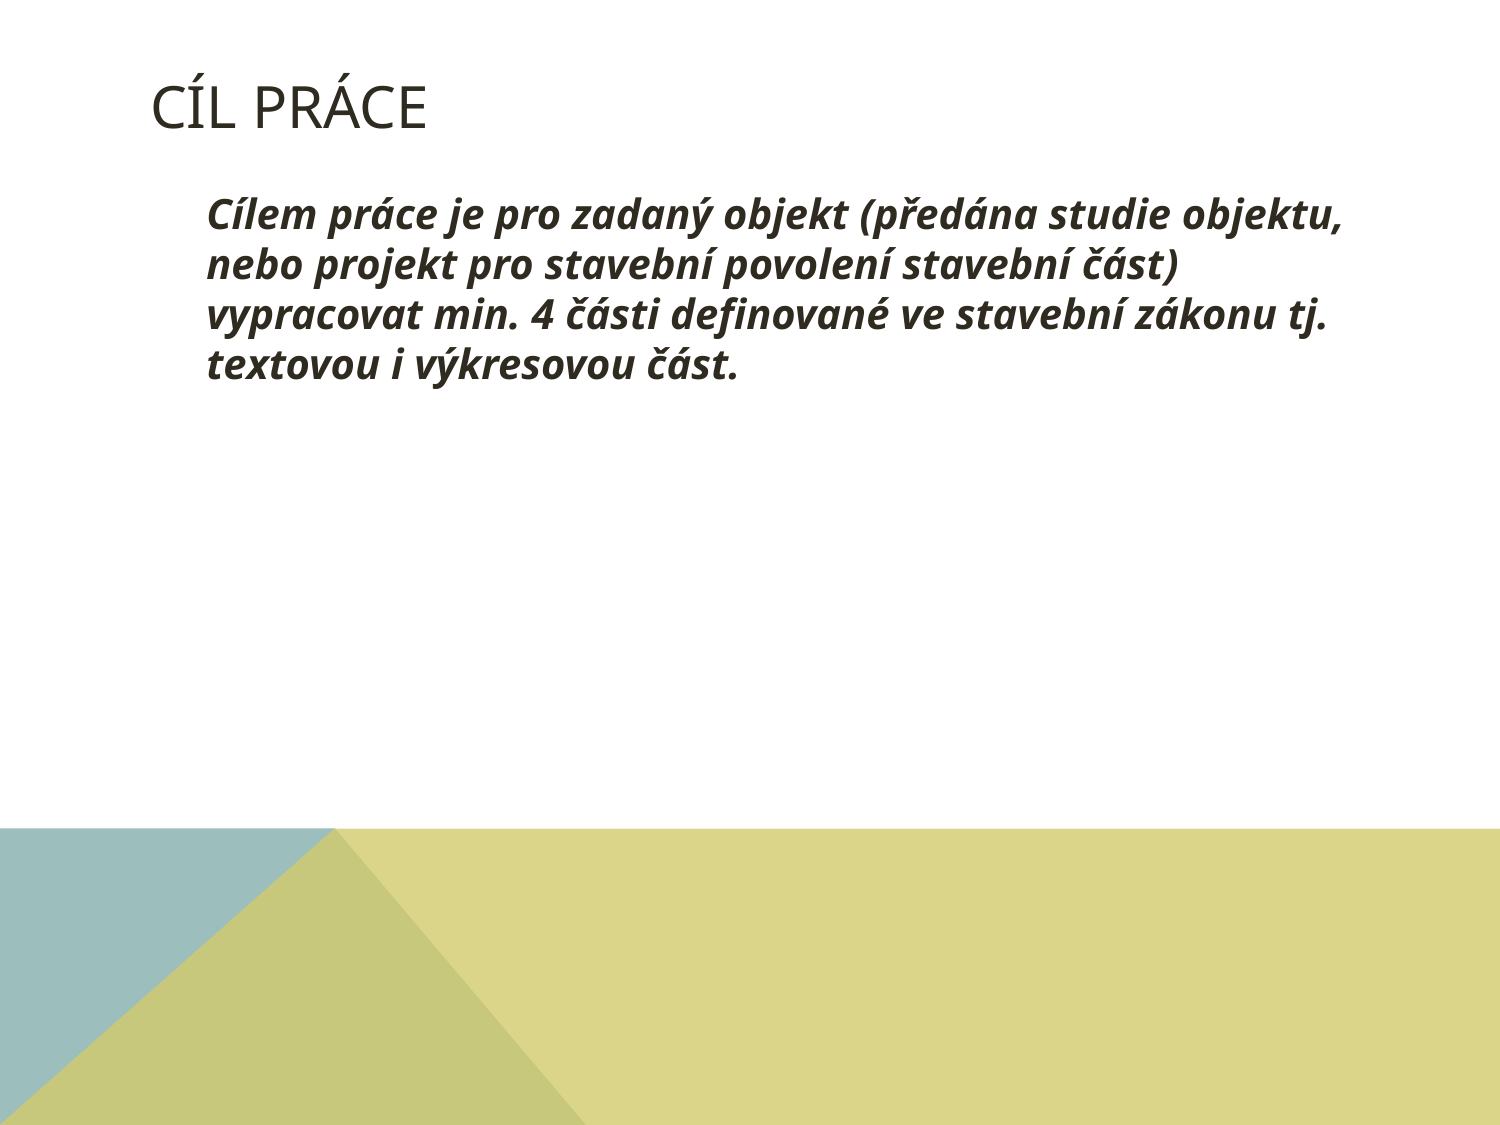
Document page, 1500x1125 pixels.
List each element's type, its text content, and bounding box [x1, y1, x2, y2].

list Cílem práce je pro zadaný objekt (předána studie objektu, nebo projekt pro stavební povolení stavební část) vypracovat min. 4 části definované ve stavební zákonu tj. textovou i výkresovou část. [135, 180, 1369, 768]
title Cíl práce [135, 60, 1369, 150]
